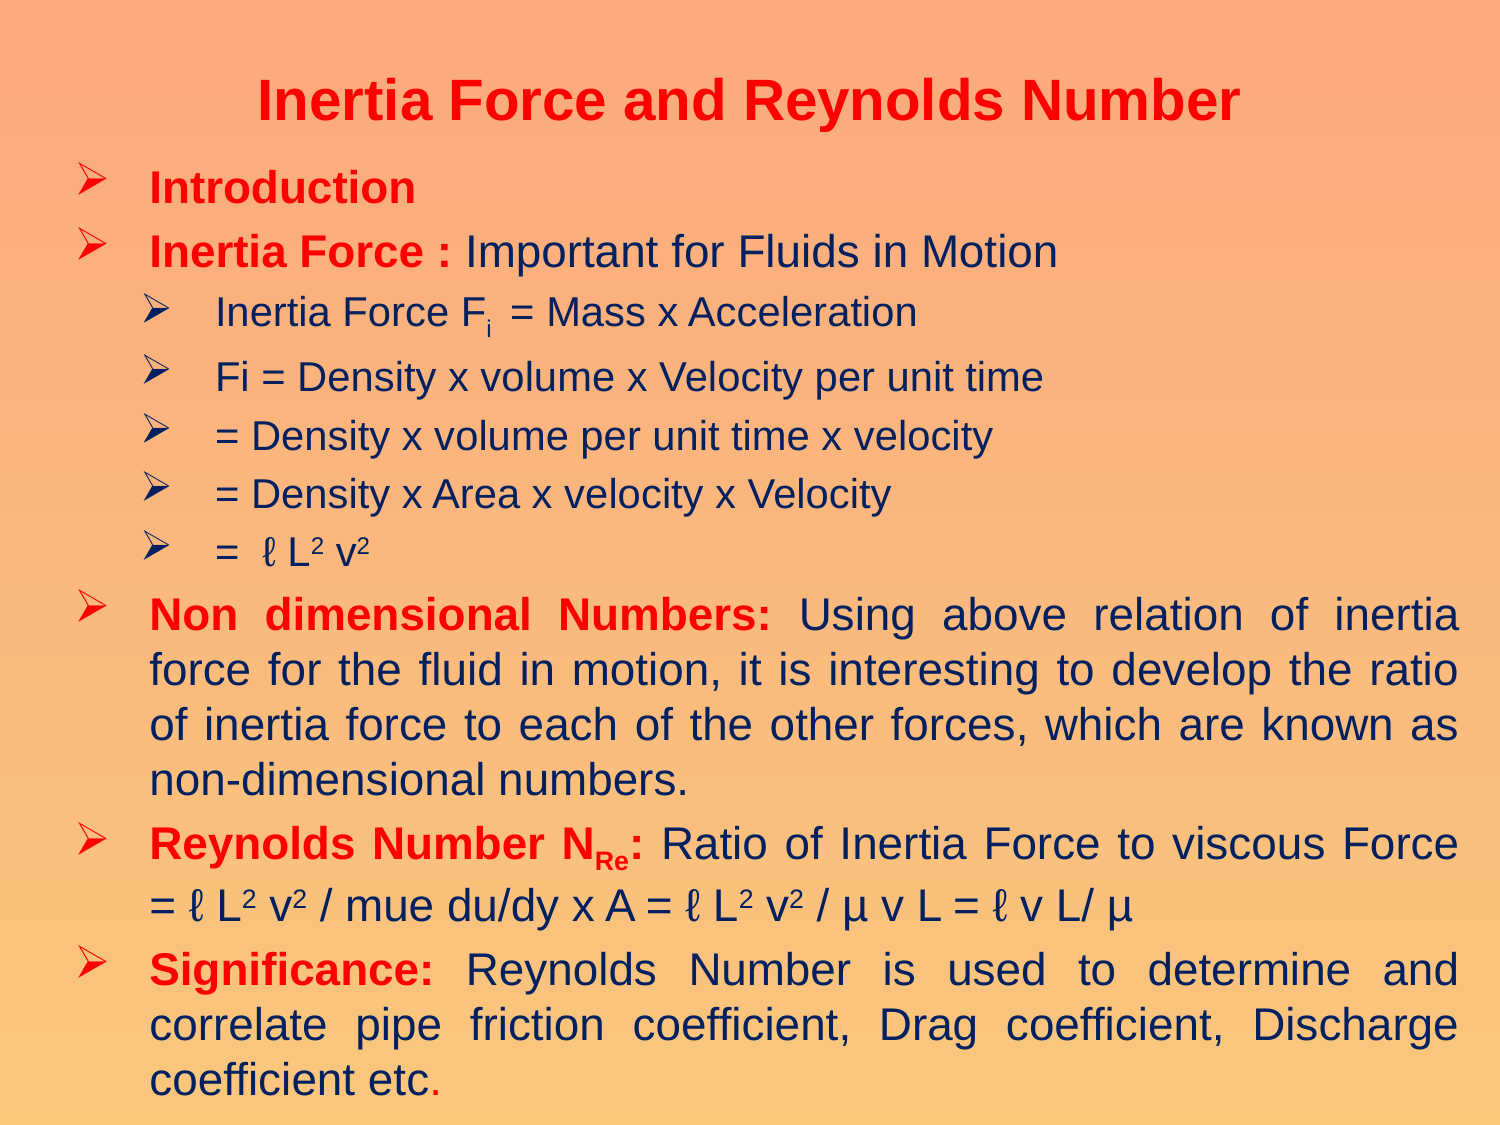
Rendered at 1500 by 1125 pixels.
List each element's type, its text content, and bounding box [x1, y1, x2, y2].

title Inertia Force and Reynolds Number [74, 44, 1426, 149]
list Introduction Inertia Force : Important for Fluids in Motion Inertia Force Fi = Mass x Acceleration Fi = Density x volume x Velocity per unit time = Density x volume per unit time x velocity = Density x Area x velocity x Velocity = ℓ L2 v2 Non dimensional Numbers: Using above relation of inertia force for the fluid in motion, it is interesting to develop the ratio of inertia force to each of the other forces, which are known as non-dimensional numbers. Reynolds Number NRe: Ratio of Inertia Force to viscous Force = ℓ L2 v2 / mue du/dy x A = ℓ L2 v2 / µ v L = ℓ v L/ µ Significance: Reynolds Number is used to determine and correlate pipe friction coefficient, Drag coefficient, Discharge coefficient etc. [49, 149, 1476, 1125]
